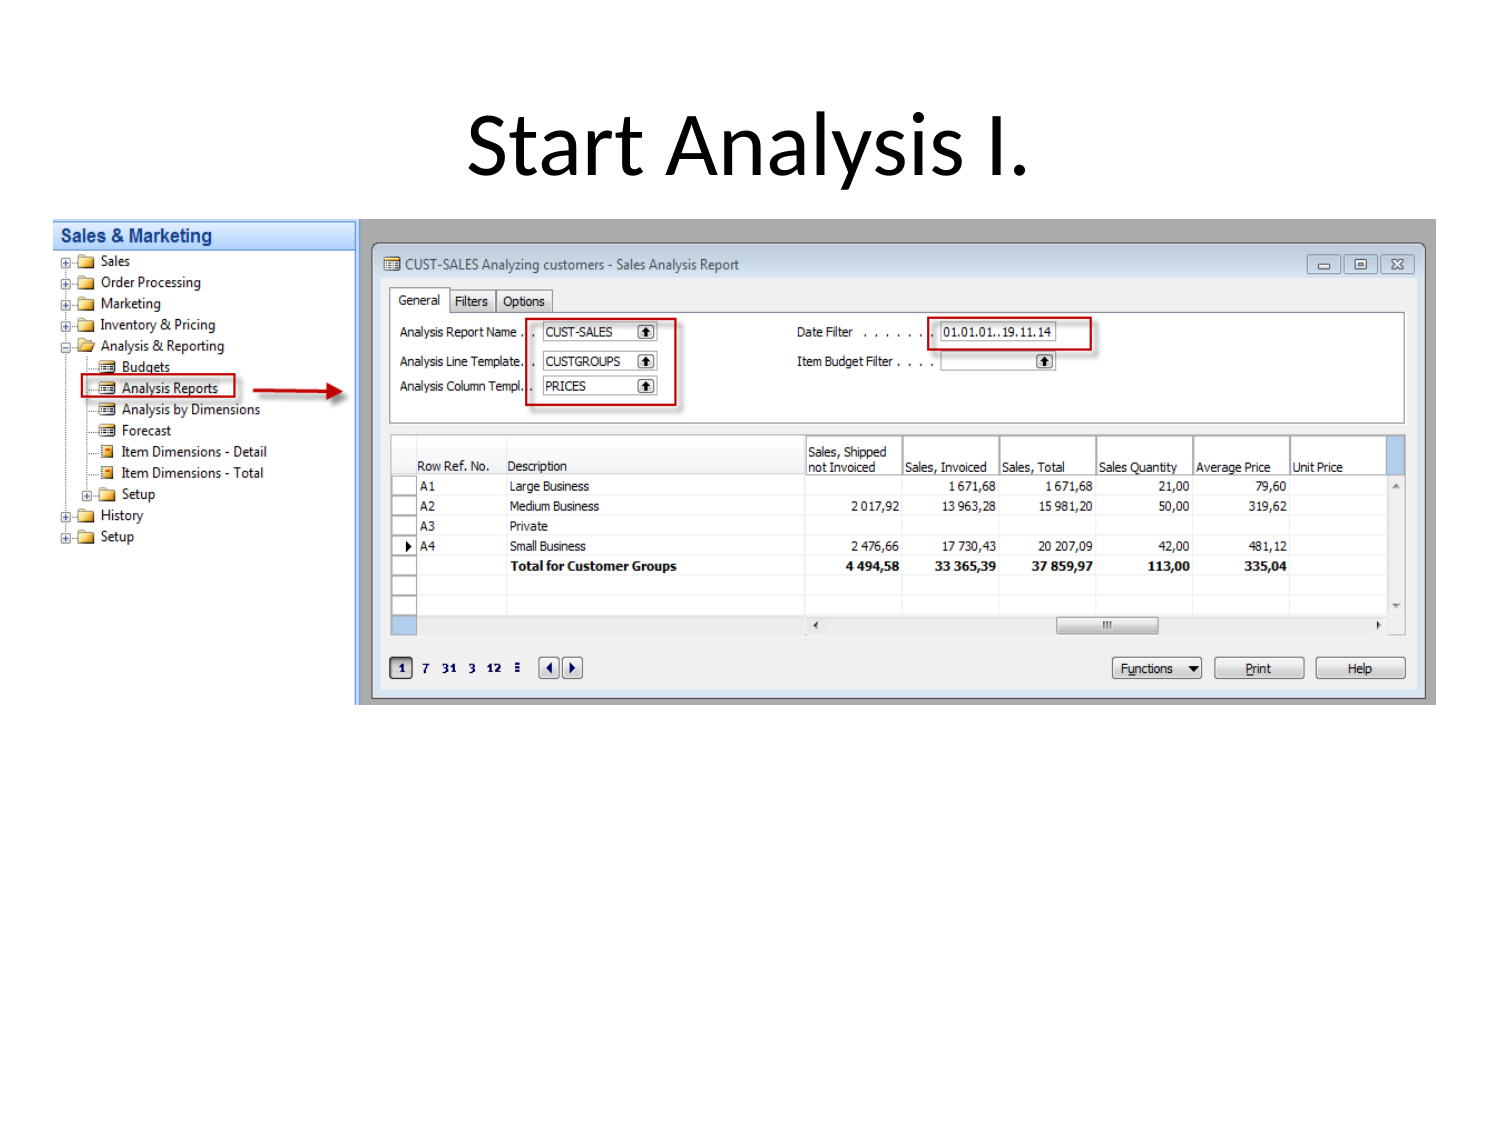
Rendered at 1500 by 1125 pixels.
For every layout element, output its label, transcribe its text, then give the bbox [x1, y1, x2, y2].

title Start Analysis I. [75, 45, 1425, 218]
picture [52, 219, 1436, 705]
